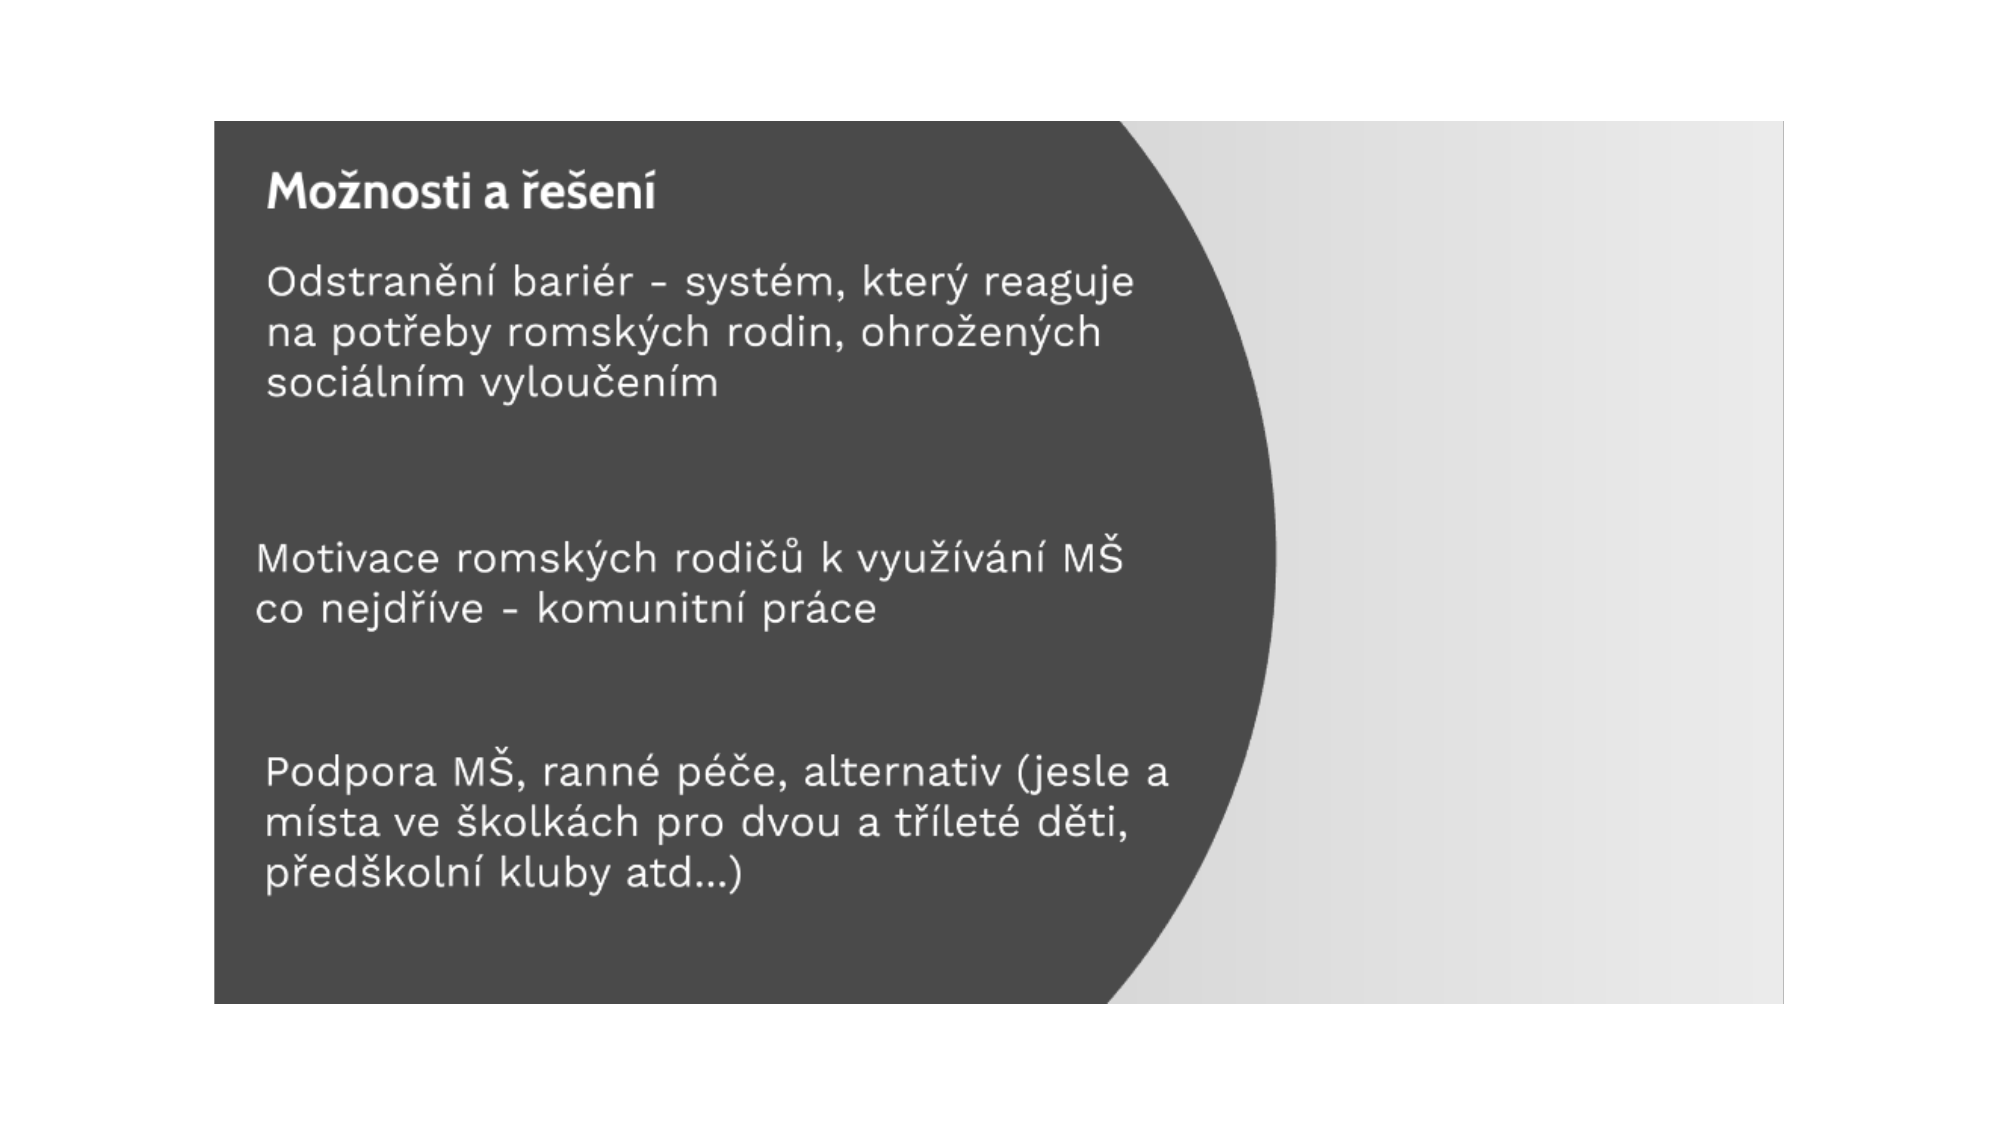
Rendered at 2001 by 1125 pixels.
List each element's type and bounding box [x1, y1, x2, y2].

picture [0, 121, 2000, 1004]
